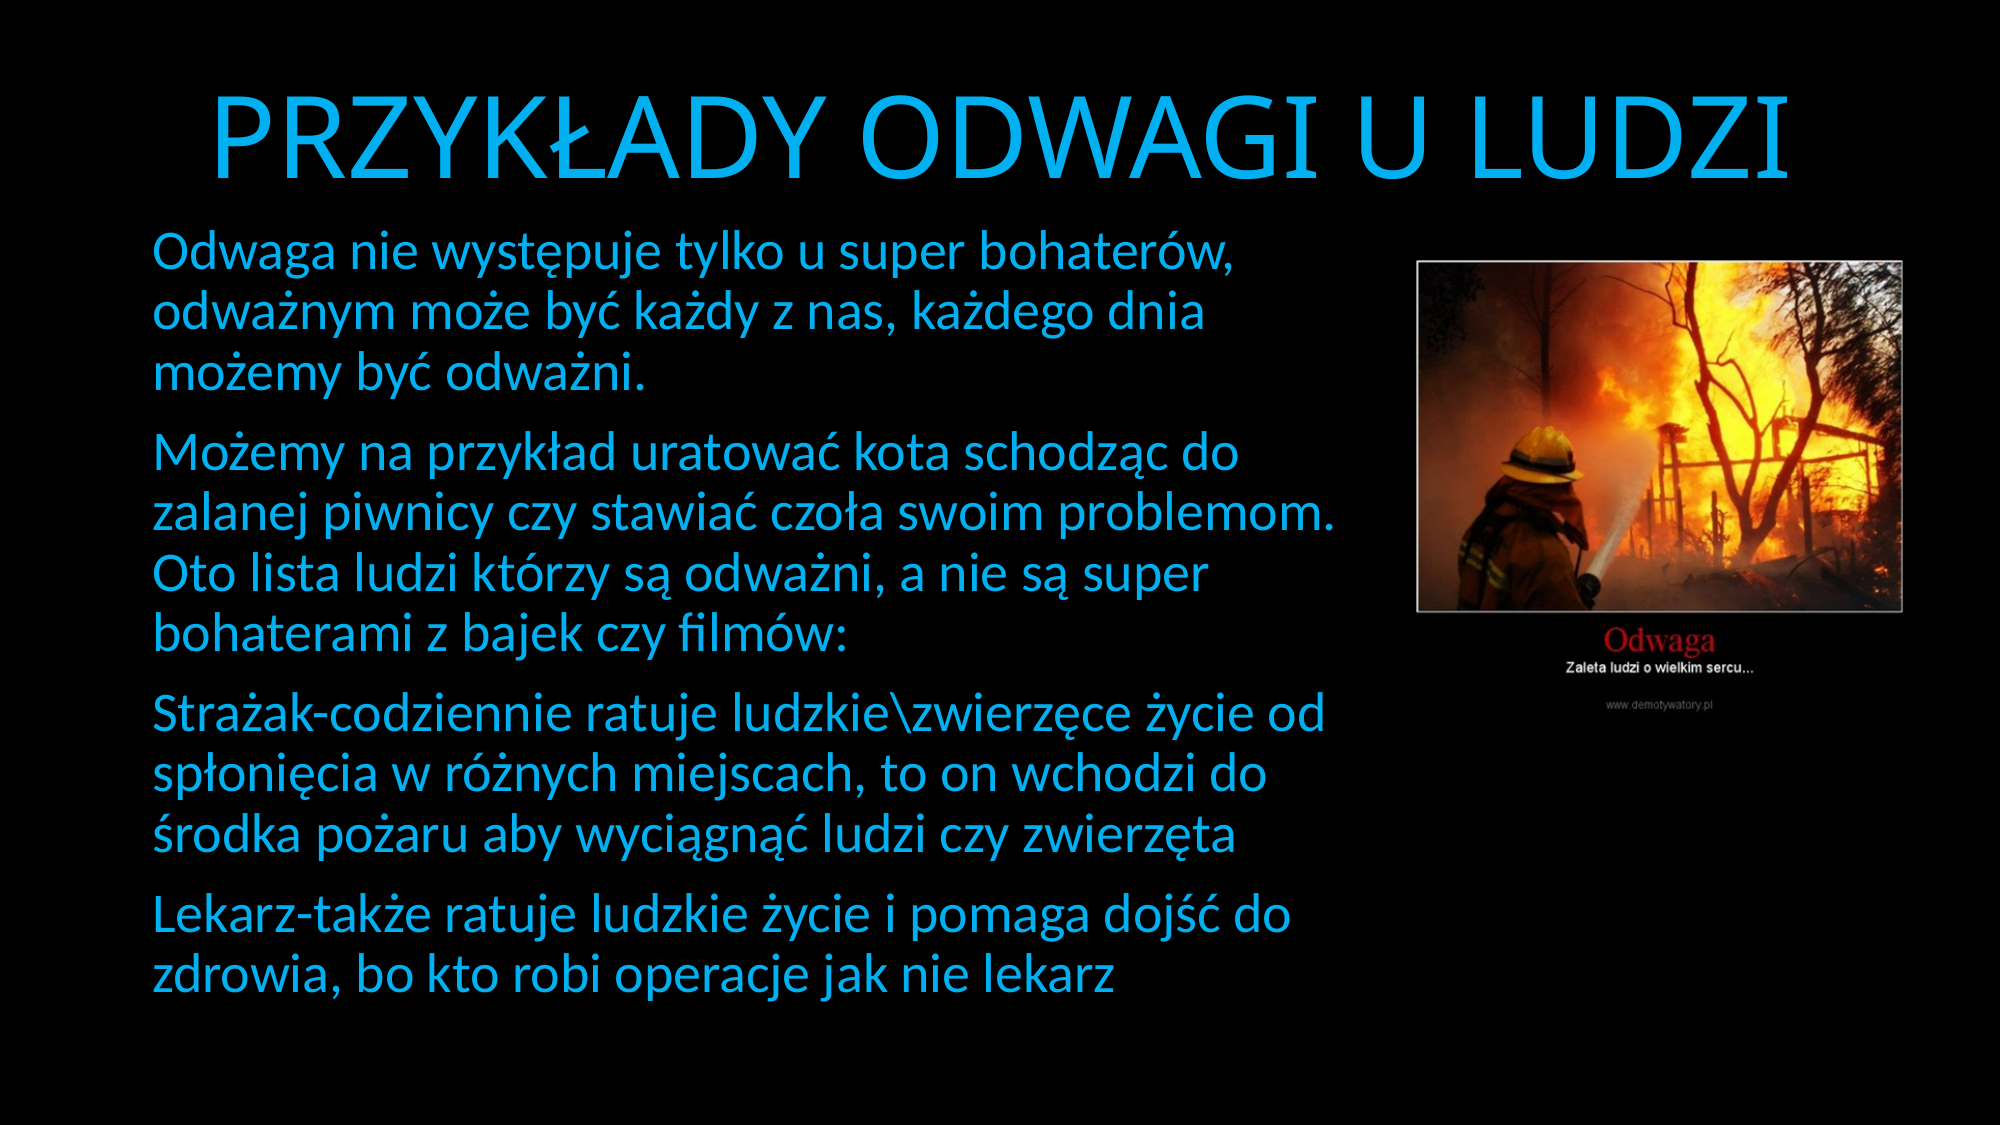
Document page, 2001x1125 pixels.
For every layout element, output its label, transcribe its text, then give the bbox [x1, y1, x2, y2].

list Odwaga nie występuje tylko u super bohaterów, odważnym może być każdy z nas, każdego dnia możemy być odważni. Możemy na przykład uratować kota schodząc do zalanej piwnicy czy stawiać czoła swoim problemom. Oto lista ludzi którzy są odważni, a nie są super bohaterami z bajek czy filmów: Strażak-codziennie ratuje ludzkie\zwierzęce życie od spłonięcia w różnych miejscach, to on wchodzi do środka pożaru aby wyciągnąć ludzi czy zwierzęta Lekarz-także ratuje ludzkie życie i pomaga dojść do zdrowia, bo kto robi operacje jak nie lekarz [137, 213, 1391, 1014]
picture [1378, 222, 1941, 716]
title PRZYKŁADY ODWAGI U LUDZI [137, 59, 1863, 222]
